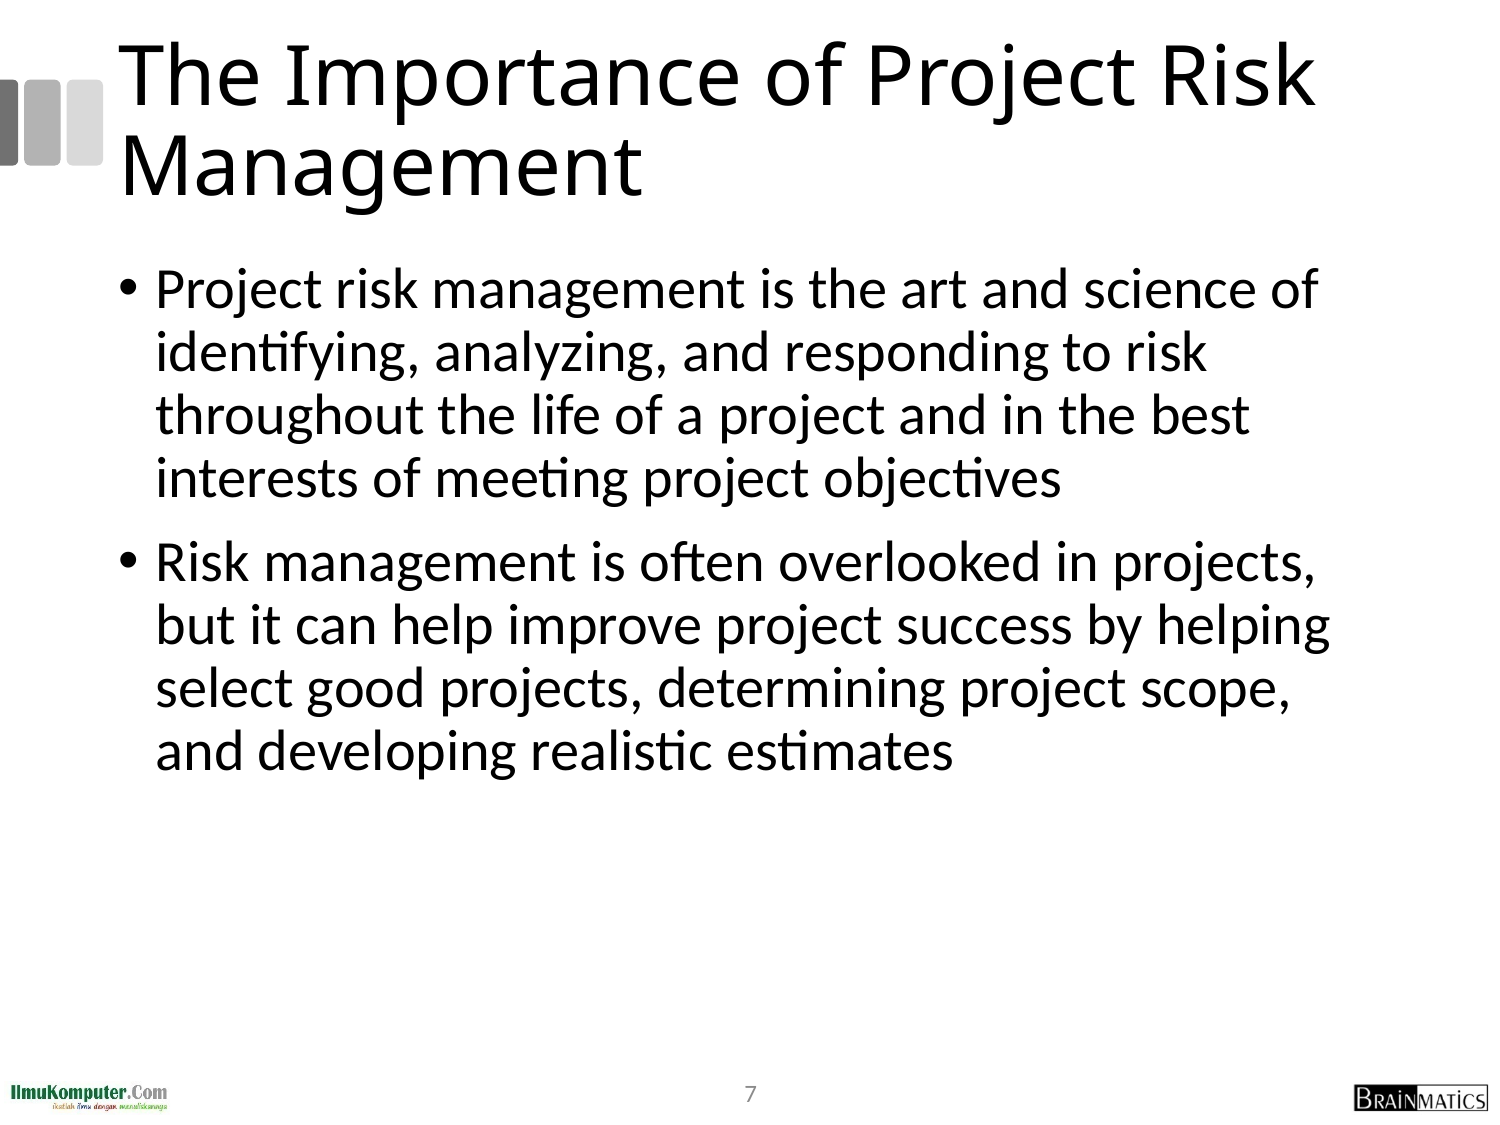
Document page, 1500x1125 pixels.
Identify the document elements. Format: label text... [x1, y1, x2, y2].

slide_number 7 [582, 1062, 920, 1123]
list Project risk management is the art and science of identifying, analyzing, and responding to risk throughout the life of a project and in the best interests of meeting project objectives Risk management is often overlooked in projects, but it can help improve project success by helping select good projects, determining project scope, and developing realistic estimates [103, 250, 1397, 1013]
picture [4, 1081, 173, 1115]
picture [1351, 1081, 1491, 1115]
title The Importance of Project Risk Management [103, 24, 1397, 222]
